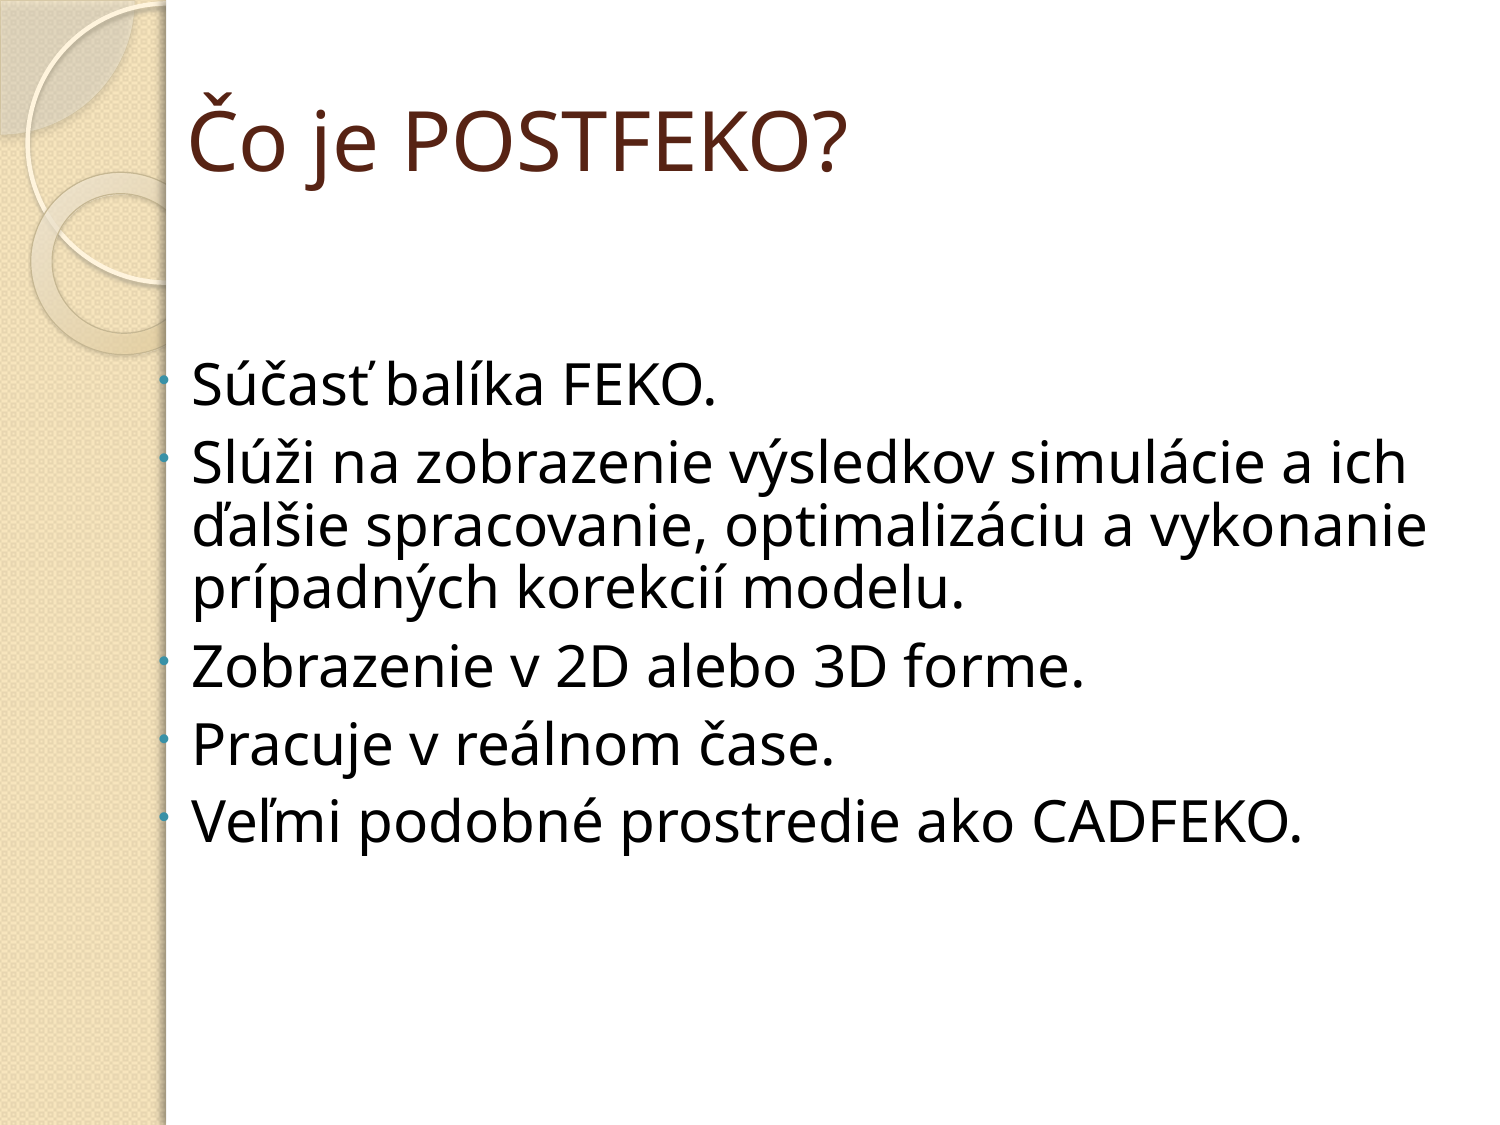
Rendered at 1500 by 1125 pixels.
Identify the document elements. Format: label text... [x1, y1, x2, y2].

title Čo je POSTFEKO? [159, 45, 1392, 208]
subtitle Súčasť balíka FEKO. Slúži na zobrazenie výsledkov simulácie a ich ďalšie spracovanie, optimalizáciu a vykonanie prípadných korekcií modelu. Zobrazenie v 2D alebo 3D forme. Pracuje v reálnom čase. Veľmi podobné prostredie ako CADFEKO. [159, 208, 1459, 1094]
